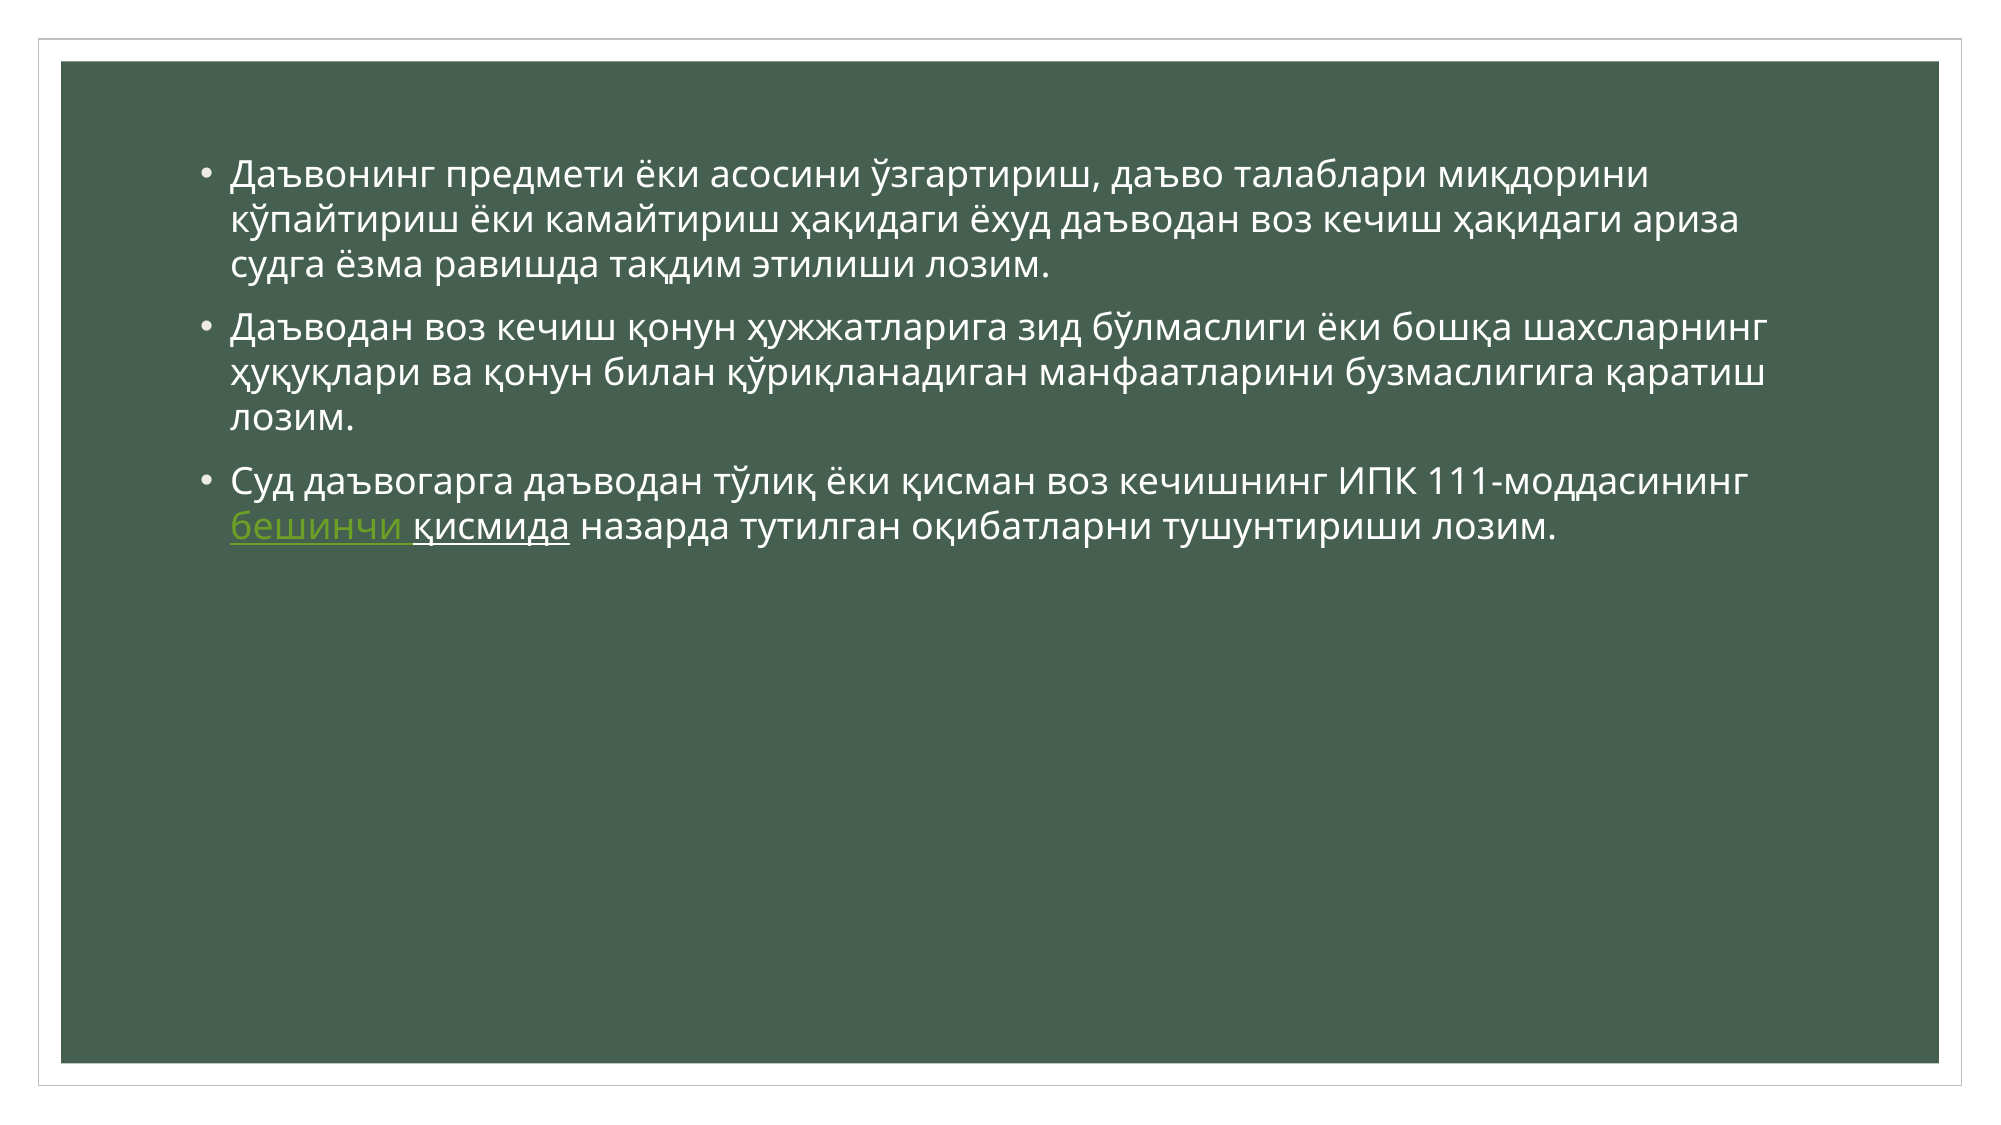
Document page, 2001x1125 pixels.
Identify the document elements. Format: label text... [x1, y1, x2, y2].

list Даъвонинг предмети ёки асосини ўзгартириш, даъво талаблари миқдорини кўпайтириш ёки камайтириш ҳақидаги ёхуд даъводан воз кечиш ҳақидаги ариза судга ёзма равишда тақдим этилиши лозим. Даъводан воз кечиш қонун ҳужжатларига зид бўлмаслиги ёки бошқа шахсларнинг ҳуқуқлари ва қонун билан қўриқланадиган манфаатларини бузмаслигига қаратиш лозим. Суд даъвогарга даъводан тўлиқ ёки қисман воз кечишнинг ИПК 111-моддасининг бешинчи қисмида назарда тутилган оқибатларни тушунтириши лозим. [185, 142, 1836, 788]
